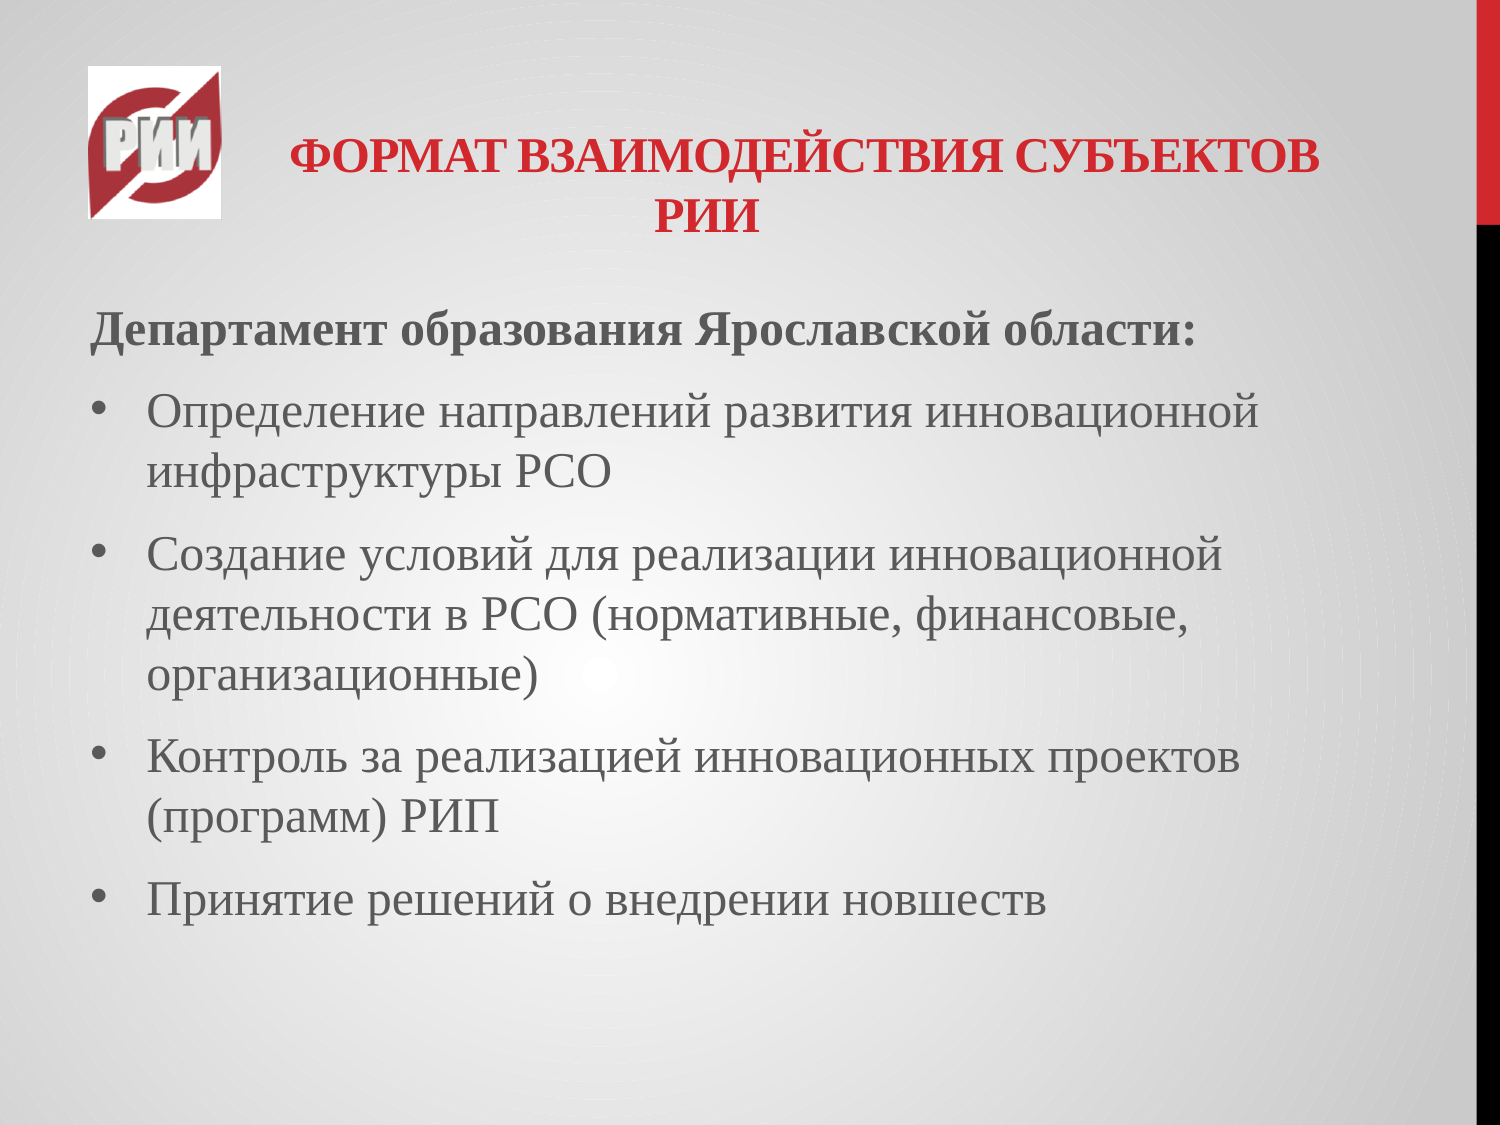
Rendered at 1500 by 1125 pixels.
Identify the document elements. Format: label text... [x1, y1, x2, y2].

list Департамент образования Ярославской области: Определение направлений развития инновационной инфраструктуры РСО Создание условий для реализации инновационной деятельности в РСО (нормативные, финансовые, организационные) Контроль за реализацией инновационных проектов (программ) РИП Принятие решений о внедрении новшеств [75, 287, 1325, 1005]
picture [87, 65, 223, 221]
title Формат взаимодействия субъектов РИИ [75, 25, 1341, 250]
